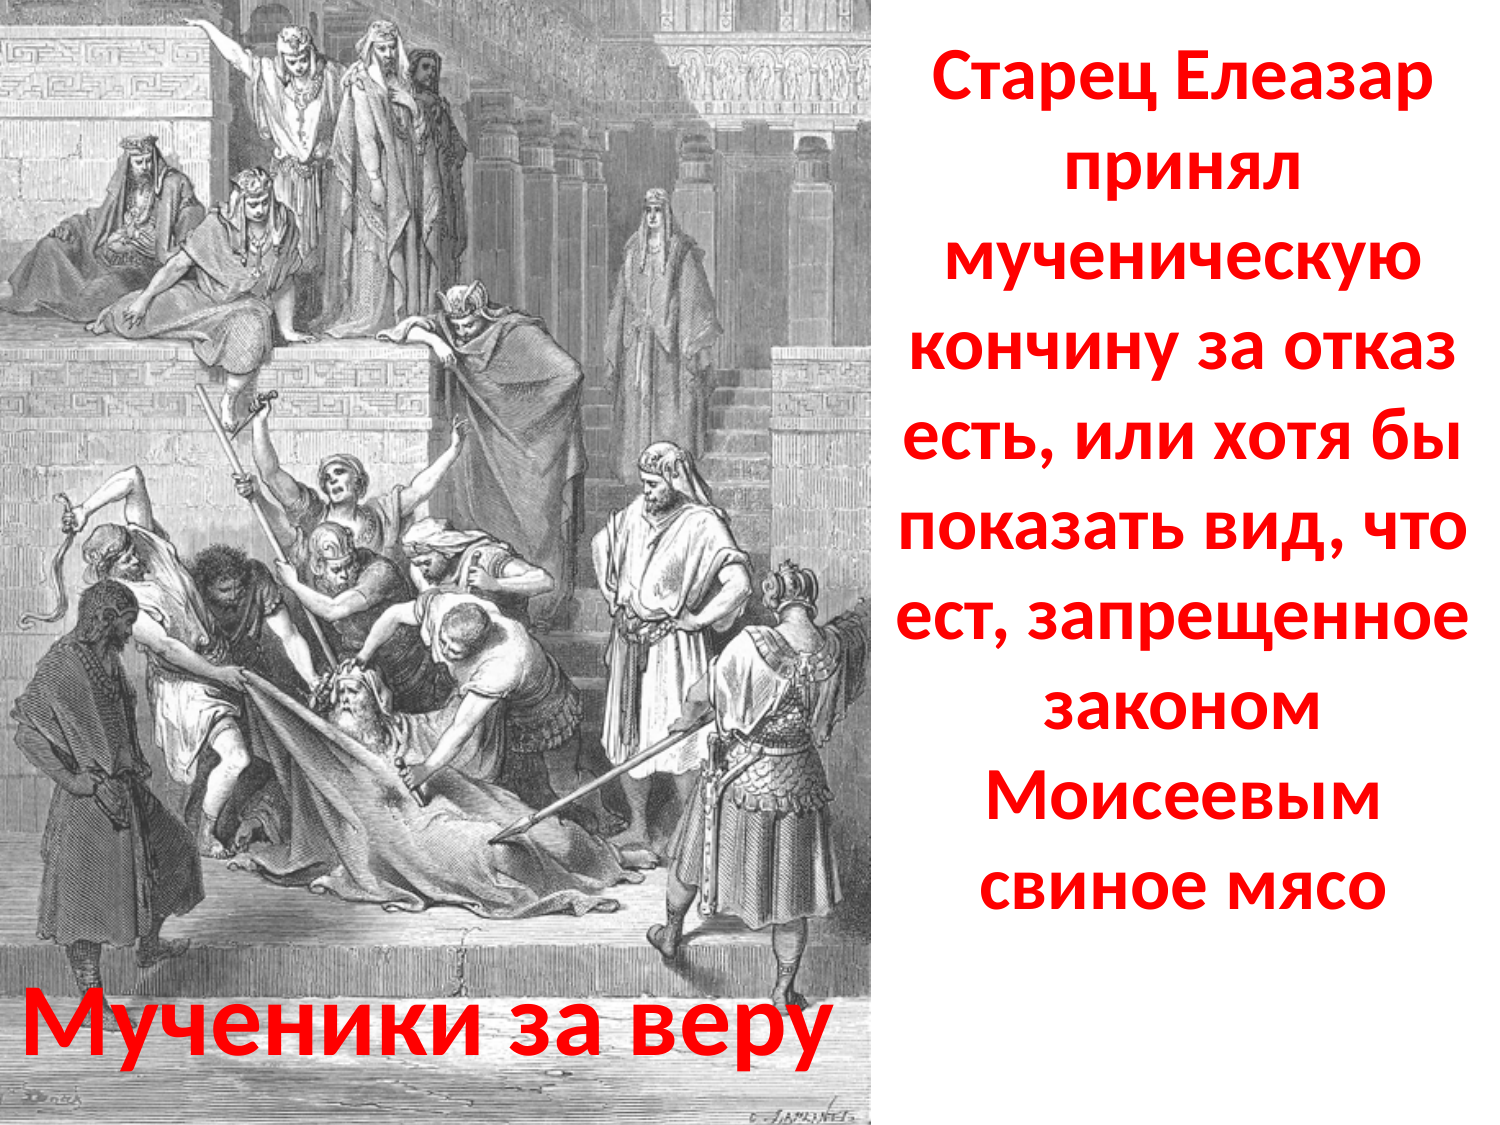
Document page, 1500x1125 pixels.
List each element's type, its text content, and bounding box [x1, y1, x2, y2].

picture [0, 0, 871, 1125]
title Старец Елеазар принял мученическую кончину за отказ есть, или хотя бы показать вид, что ест, запрещенное законом Моисеевым свиное мясо [872, 0, 1500, 950]
